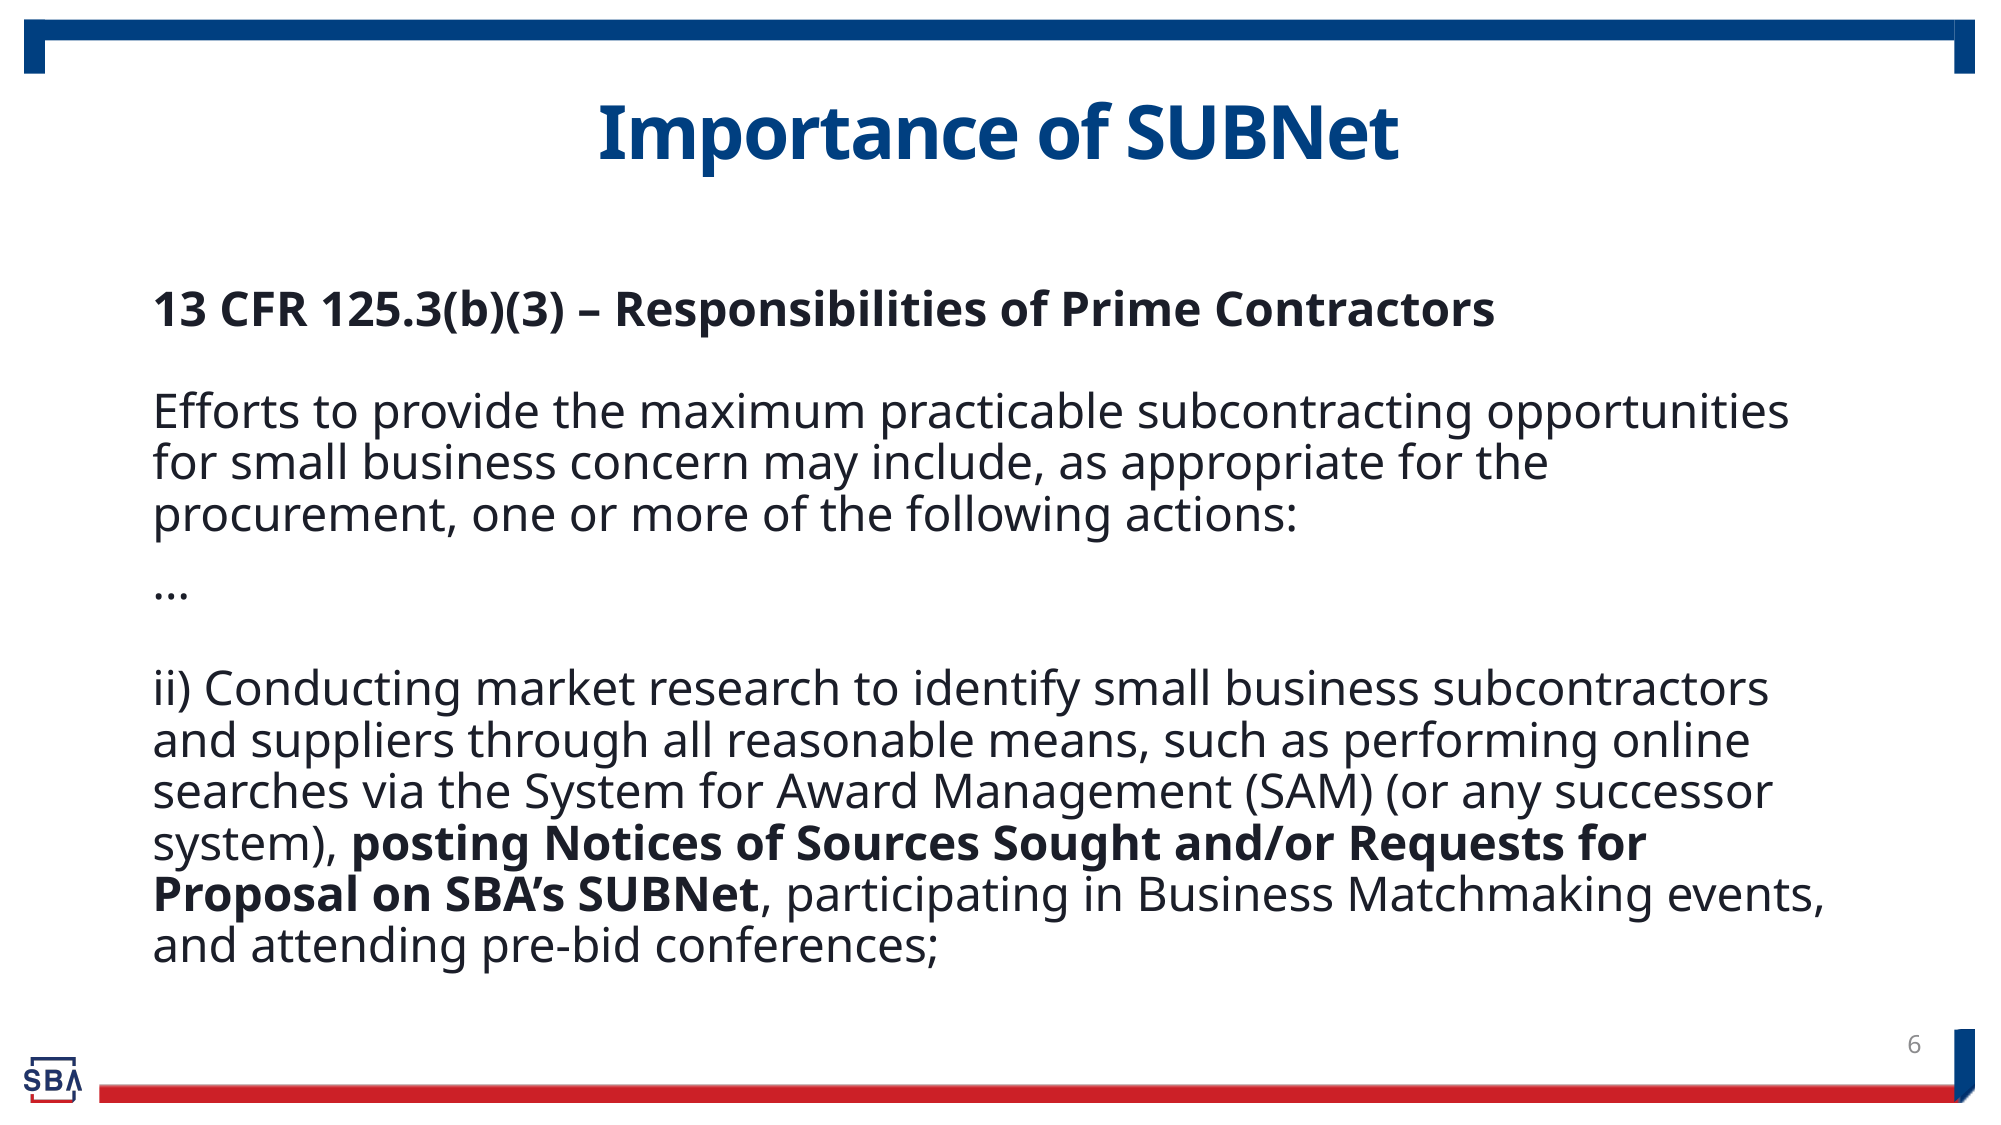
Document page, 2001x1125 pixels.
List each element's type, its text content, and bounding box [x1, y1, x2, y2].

list 13 CFR 125.3(b)(3) – Responsibilities of Prime Contractors Efforts to provide the maximum practicable subcontracting opportunities for small business concern may include, as appropriate for the procurement, one or more of the following actions: … ii) Conducting market research to identify small business subcontractors and suppliers through all reasonable means, such as performing online searches via the System for Award Management (SAM) (or any successor system), posting Notices of Sources Sought and/or Requests for Proposal on SBA’s SUBNet, participating in Business Matchmaking events, and attending pre-bid conferences; [137, 277, 1863, 983]
slide_number 6 [1486, 1016, 1937, 1076]
title Importance of SUBNet [137, 87, 1863, 214]
picture [24, 1057, 83, 1103]
